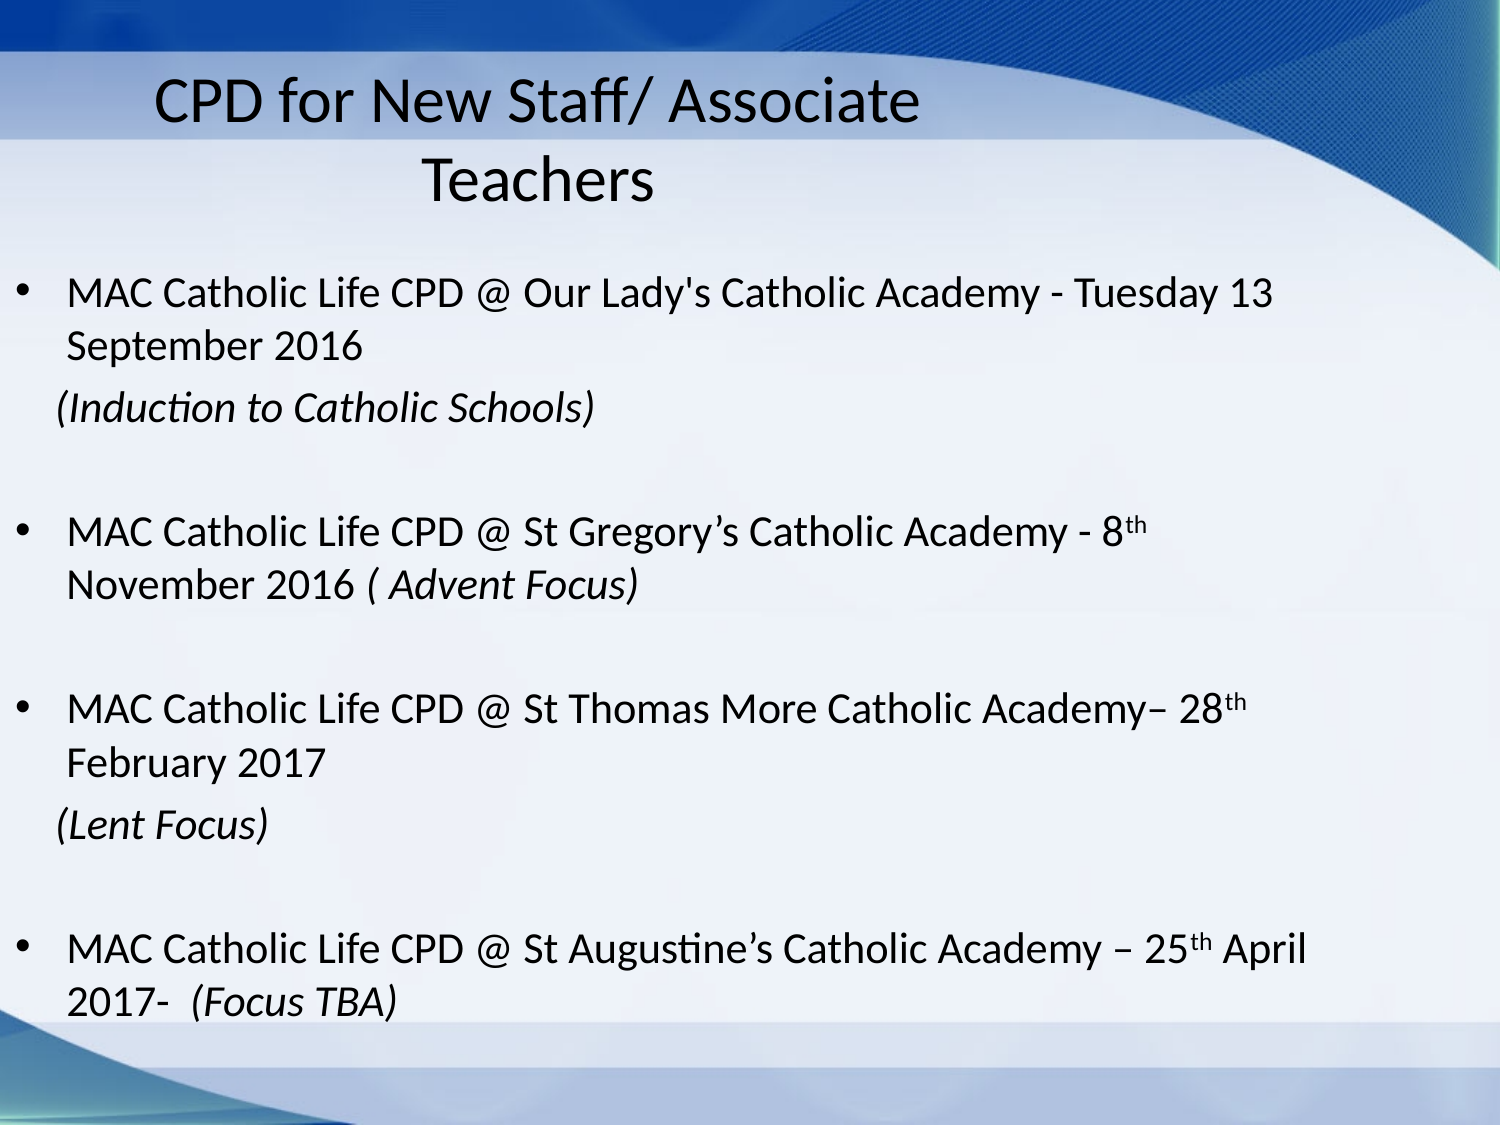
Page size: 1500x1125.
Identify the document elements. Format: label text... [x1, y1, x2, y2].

picture [0, 0, 1500, 1125]
list MAC Catholic Life CPD @ Our Lady's Catholic Academy - Tuesday 13 September 2016 (Induction to Catholic Schools) MAC Catholic Life CPD @ St Gregory’s Catholic Academy - 8th November 2016 ( Advent Focus) MAC Catholic Life CPD @ St Thomas More Catholic Academy– 28th February 2017 (Lent Focus) MAC Catholic Life CPD @ St Augustine’s Catholic Academy – 25th April 2017- (Focus TBA) [0, 255, 1350, 1041]
title CPD for New Staff/ Associate Teachers [29, 47, 1047, 223]
